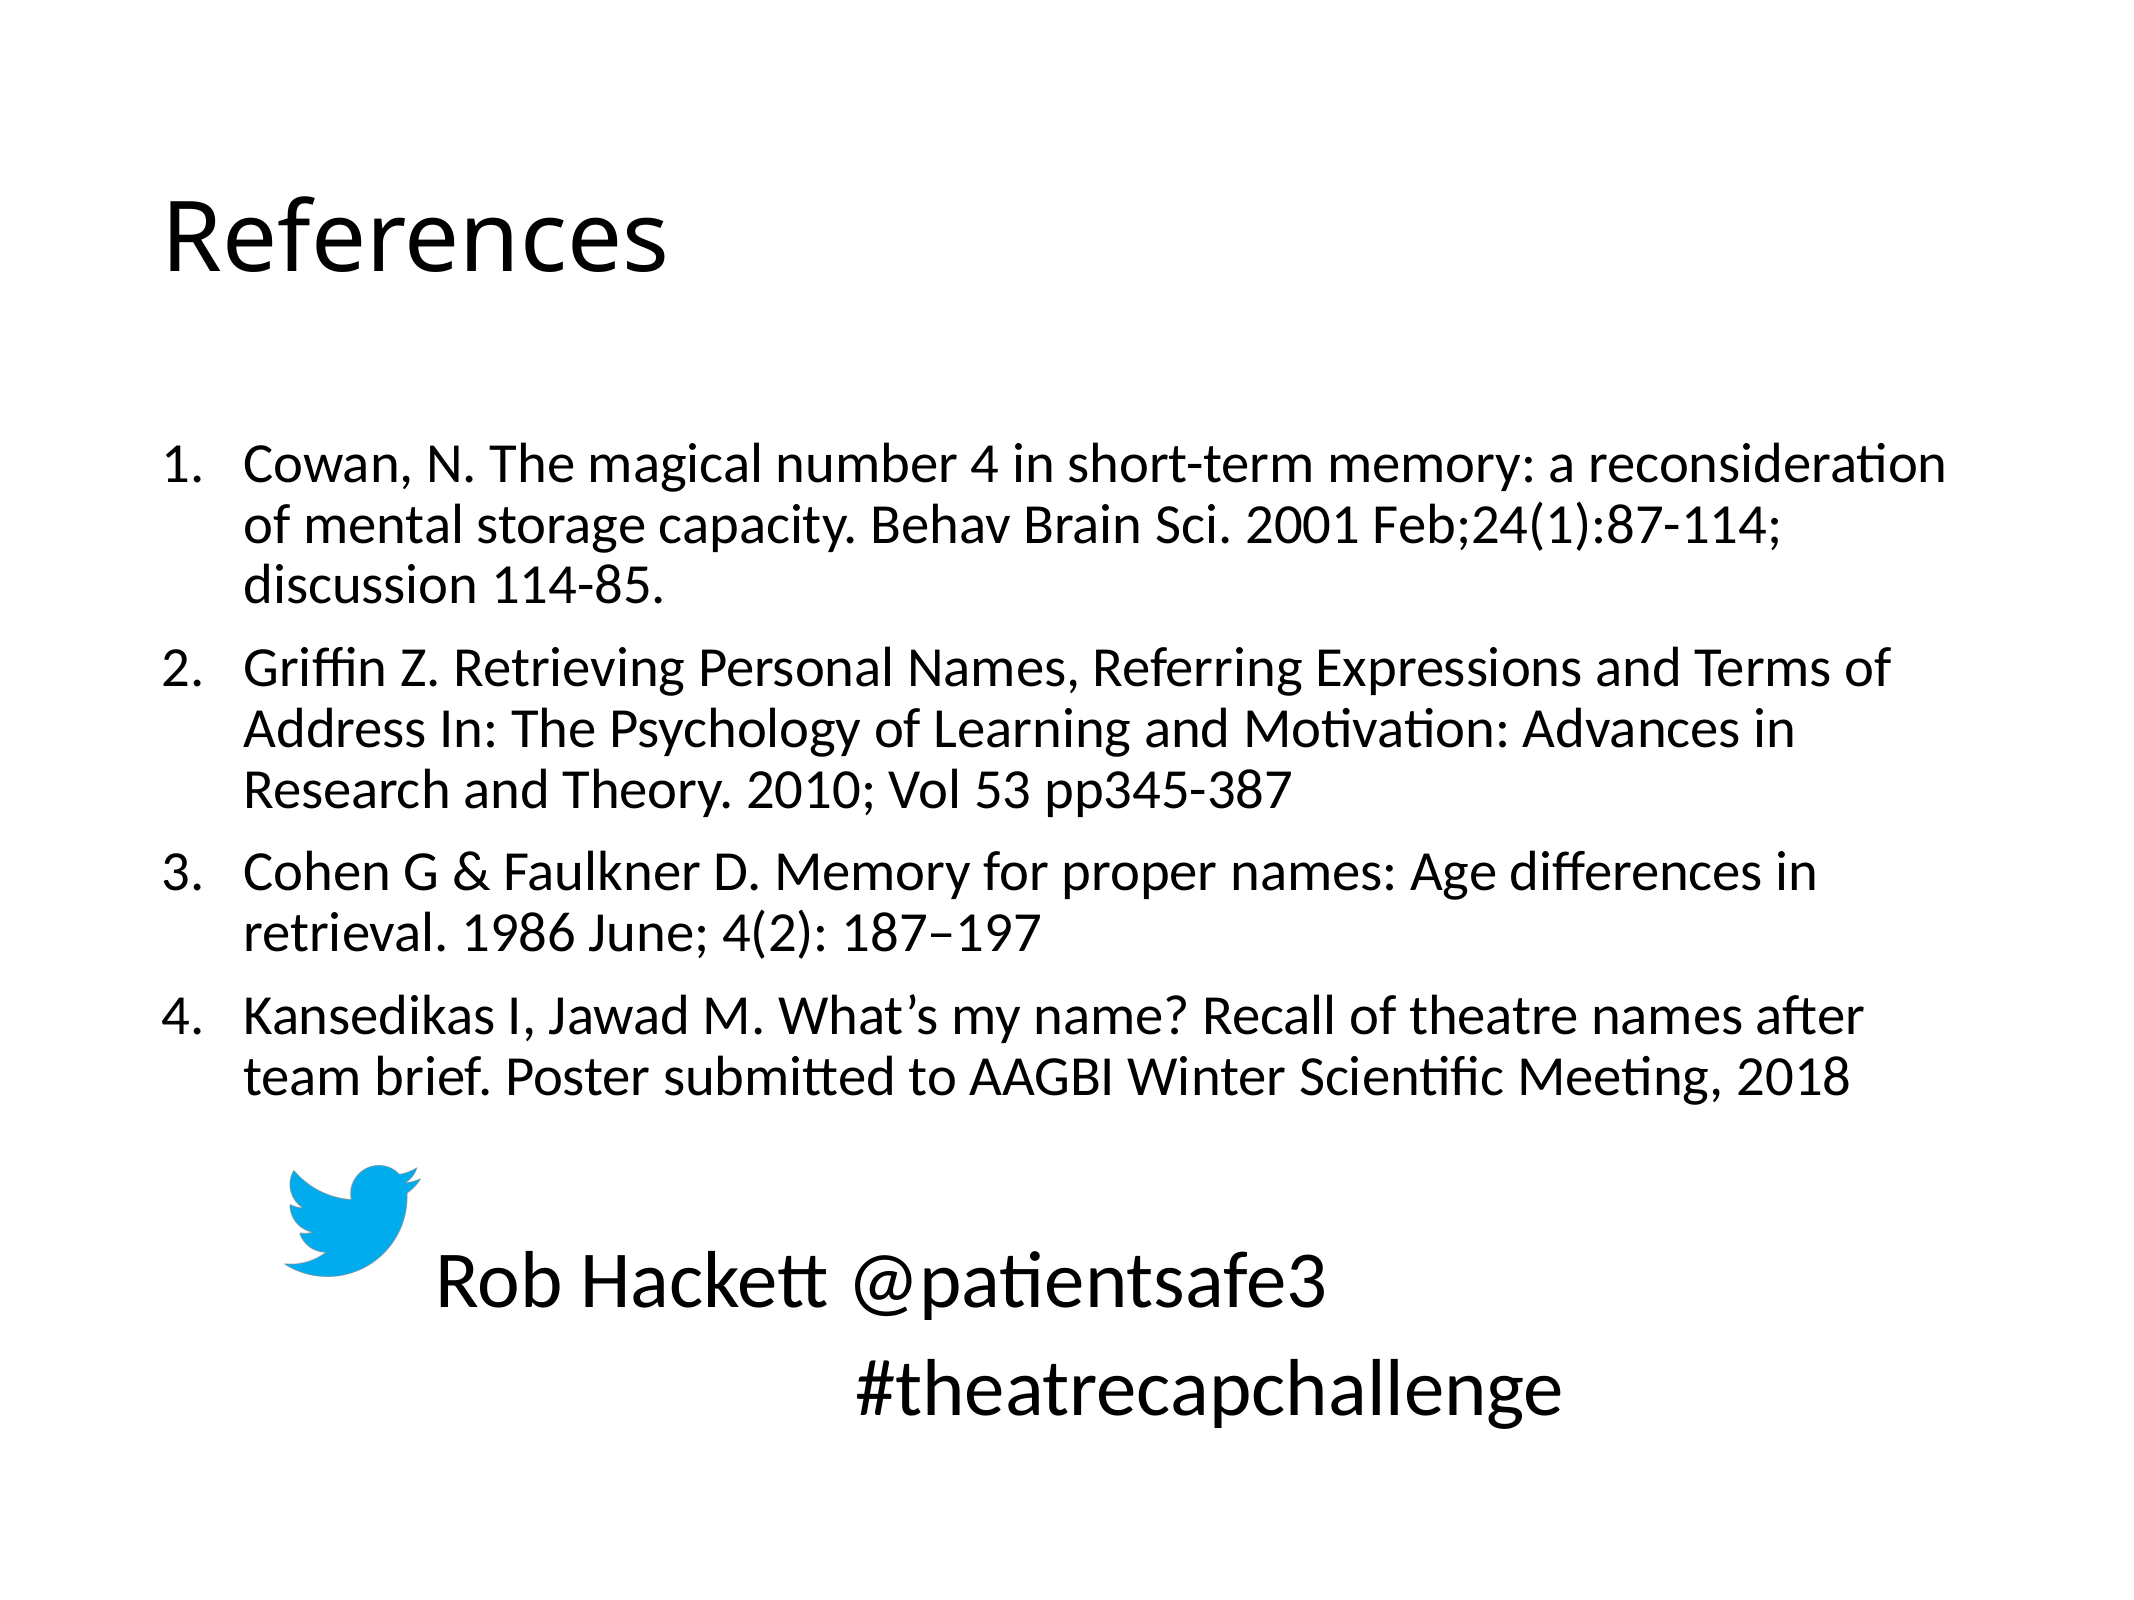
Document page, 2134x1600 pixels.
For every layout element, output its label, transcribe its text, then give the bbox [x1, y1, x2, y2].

picture [263, 1154, 441, 1288]
list Cowan, N. The magical number 4 in short-term memory: a reconsideration of mental storage capacity. Behav Brain Sci. 2001 Feb;24(1):87-114; discussion 114-85. Griffin Z. Retrieving Personal Names, Referring Expressions and Terms of Address In: The Psychology of Learning and Motivation: Advances in Research and Theory. 2010; Vol 53 pp345-387 Cohen G & Faulkner D. Memory for proper names: Age differences in retrieval. 1986 June; 4(2): 187–197 Kansedikas I, Jawad M. What’s my name? Recall of theatre names after team brief. Poster submitted to AAGBI Winter Scientific Meeting, 2018 Rob Hackett @patientsafe3 #theatrecapchallenge [146, 425, 1987, 1442]
title References [146, 85, 1987, 395]
